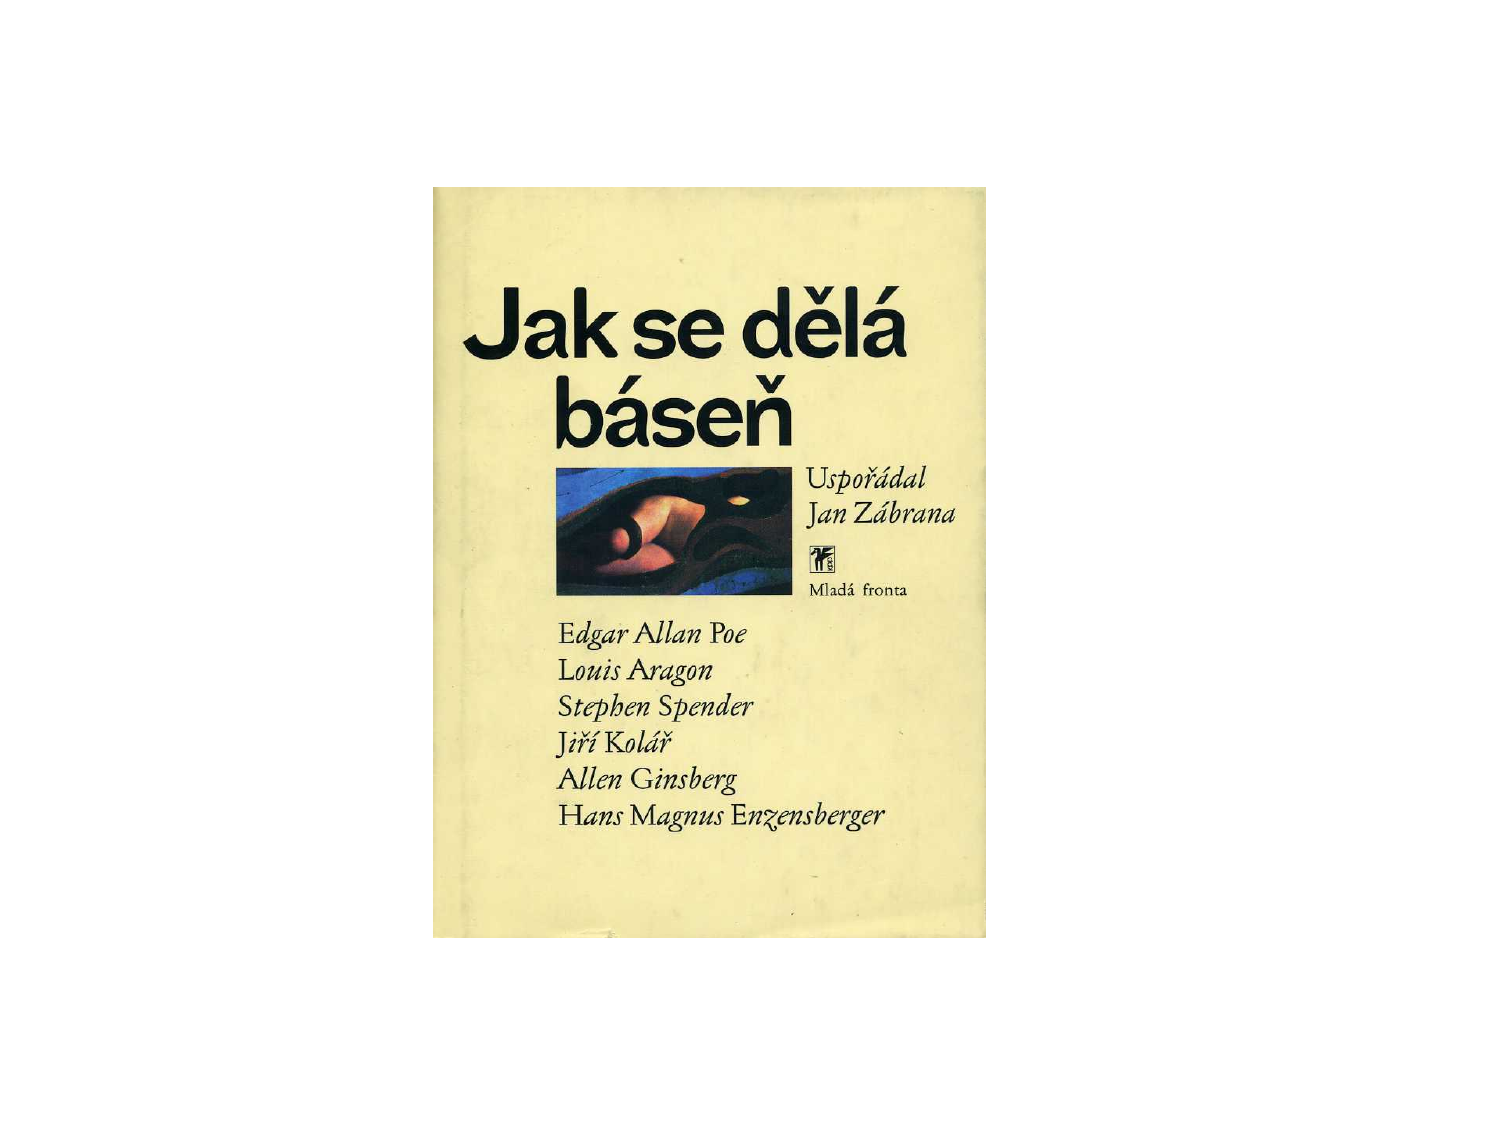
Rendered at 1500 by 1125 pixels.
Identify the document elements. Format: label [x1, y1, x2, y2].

picture [433, 187, 987, 938]
